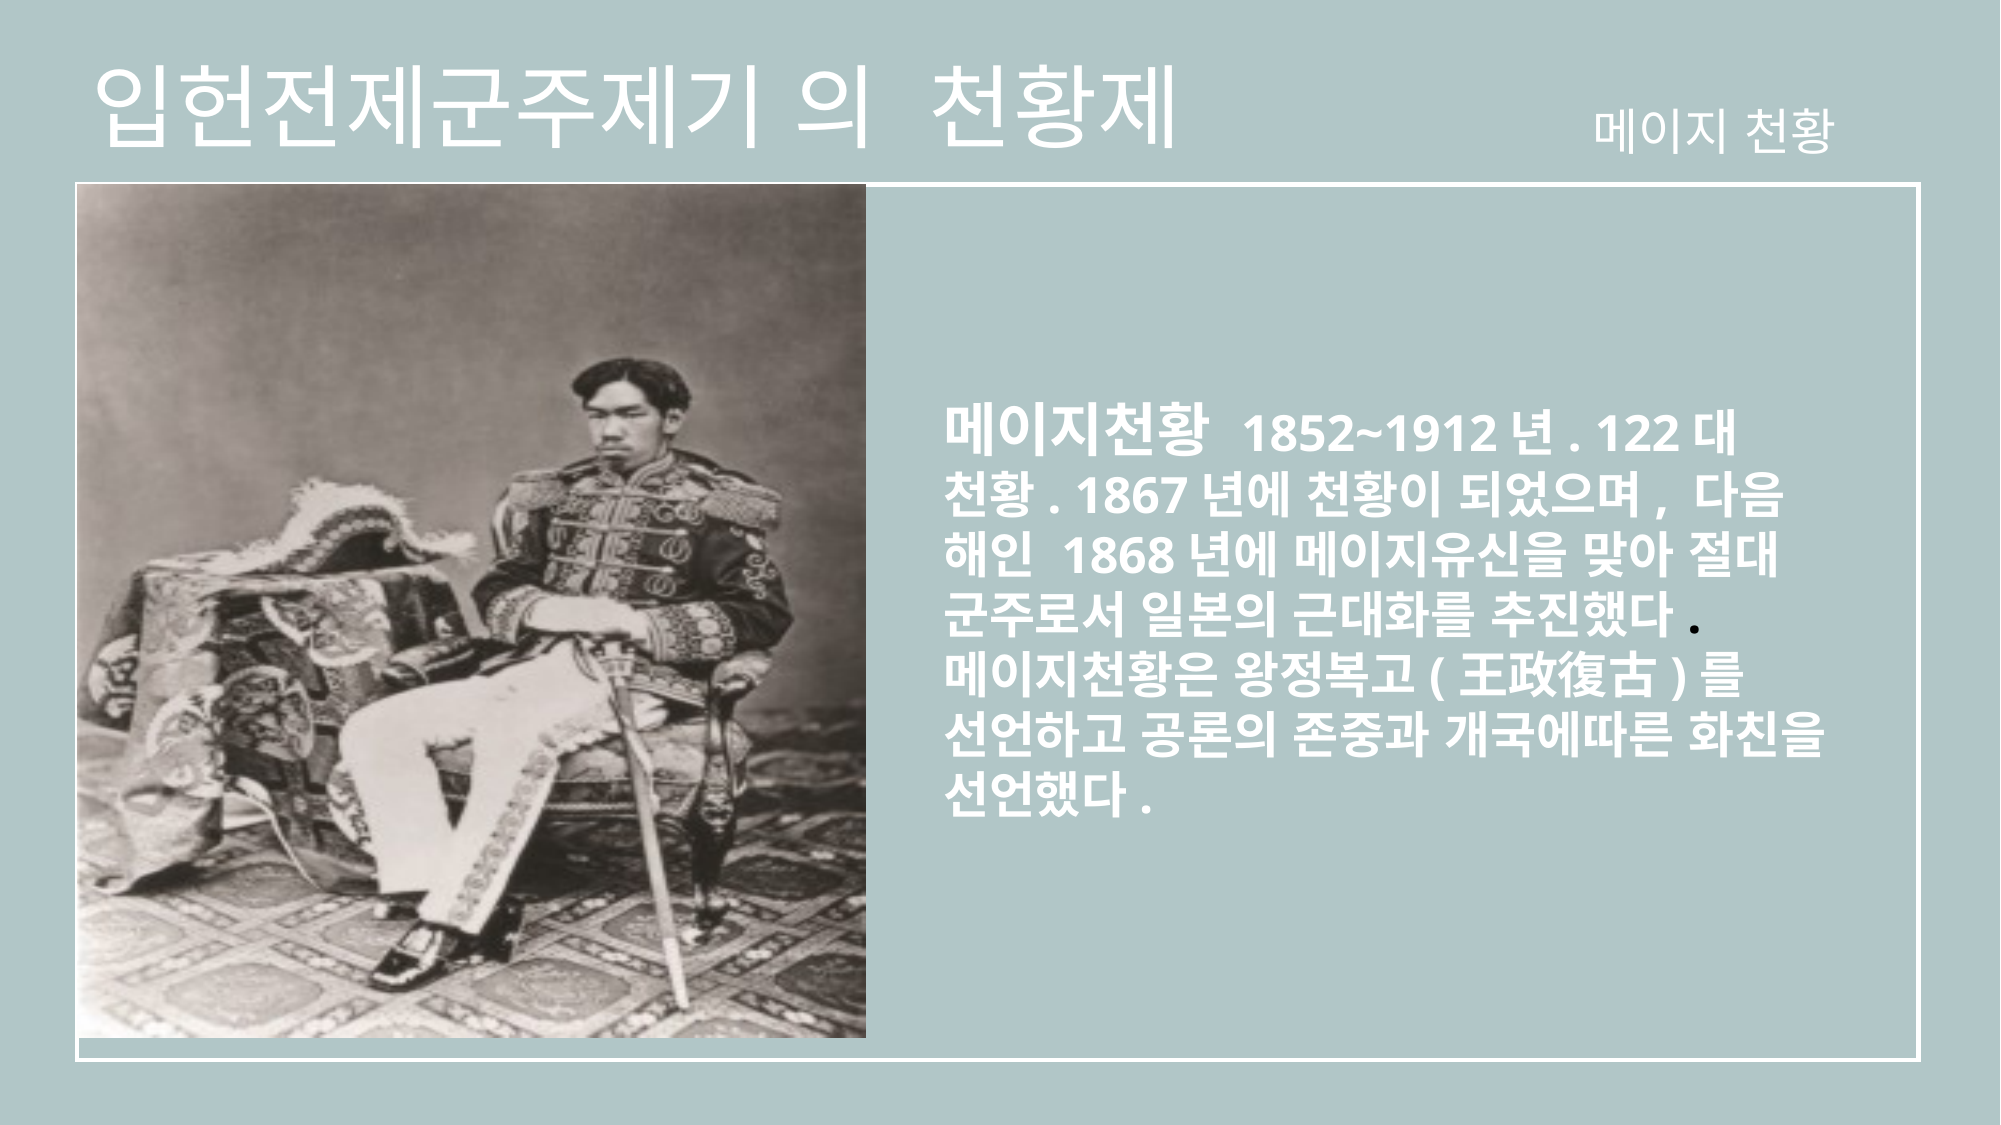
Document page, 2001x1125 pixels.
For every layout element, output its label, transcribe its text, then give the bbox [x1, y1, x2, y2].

picture [76, 184, 866, 1038]
text_box 입헌전제군주제기 의 천황제 [77, 42, 1374, 168]
text_box 메이지천황 1852~1912년. 122대 천황. 1867년에 천황이 되었으며, 다음 해인 1868년에 메이지유신을 맞아 절대 군주로서 일본의 근대화를 추진했다. 메이지천황은 왕정복고(王政復古)를 선언하고 공론의 존중과 개국에따른 화친을 선언했다. [928, 386, 1856, 831]
text_box 메이지 천황 [1577, 93, 1852, 168]
text_box [76, 183, 1920, 1061]
